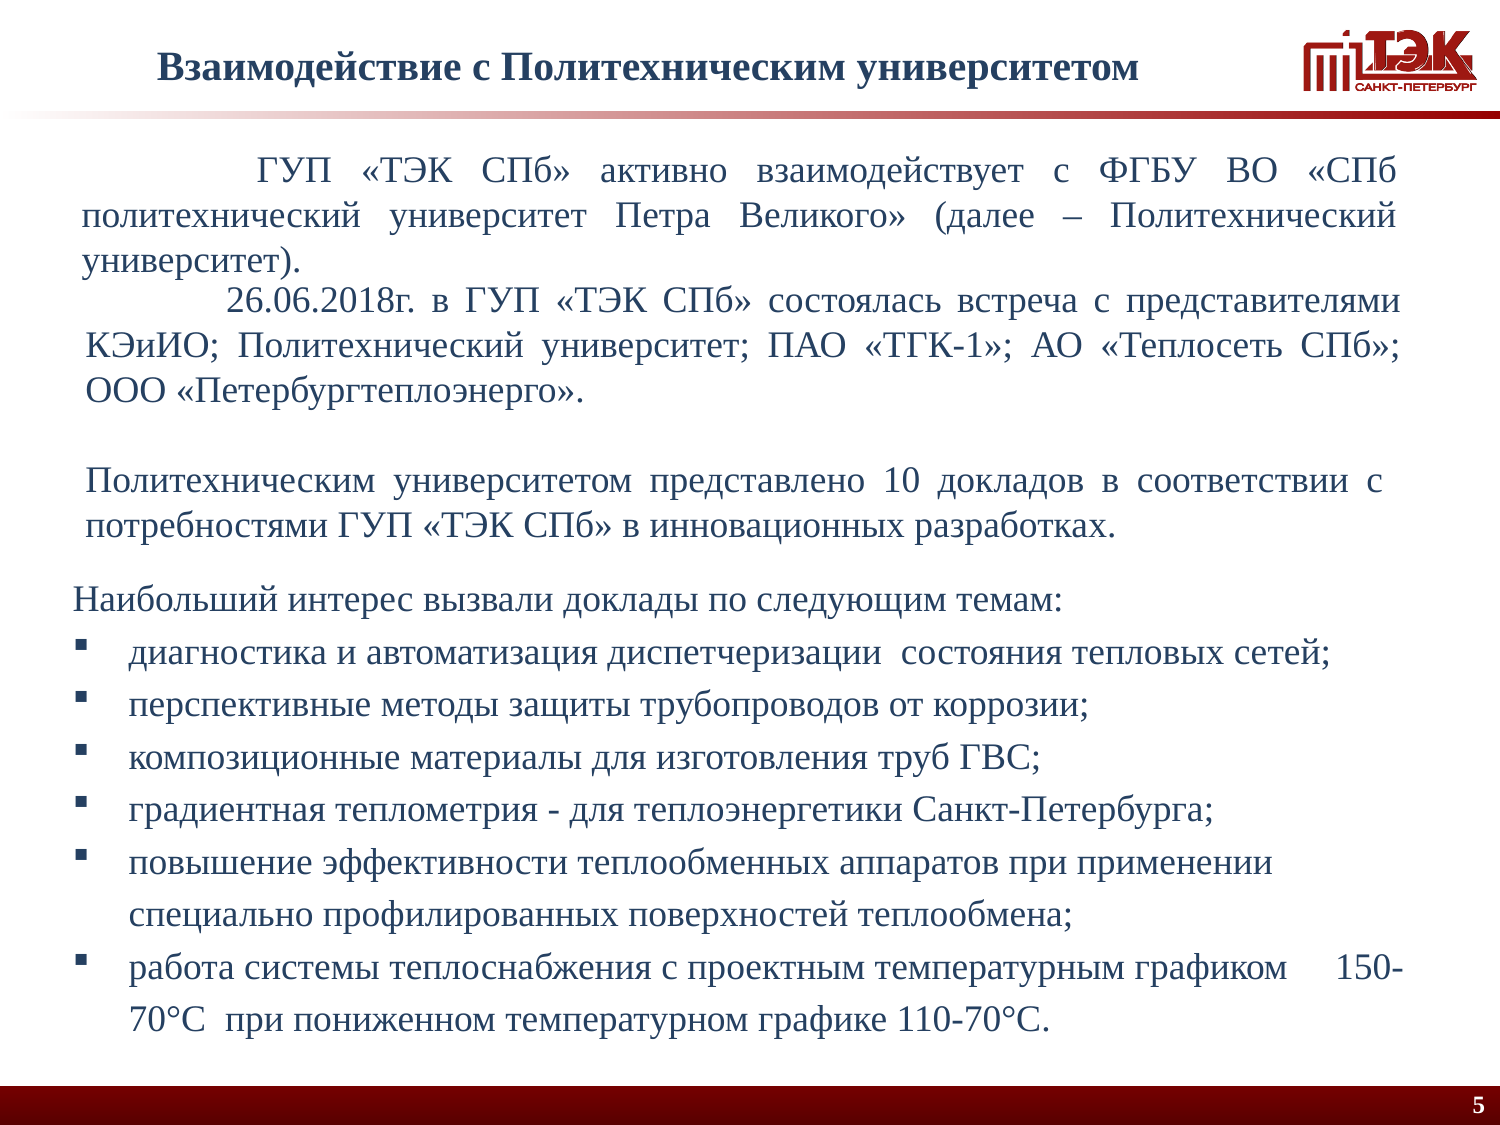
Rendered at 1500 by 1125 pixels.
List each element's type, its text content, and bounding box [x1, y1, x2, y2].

text_box Наибольший интерес вызвали доклады по следующим темам: диагностика и автоматизация диспетчеризации состояния тепловых сетей; перспективные методы защиты трубопроводов от коррозии; композиционные материалы для изготовления труб ГВС; градиентная теплометрия - для теплоэнергетики Санкт-Петербурга; повышение эффективности теплообменных аппаратов при применении специально профилированных поверхностей теплообмена; работа системы теплоснабжения с проектным температурным графиком 150-70°С при пониженном температурном графике 110-70°С. [57, 559, 1450, 1047]
text_box [0, 1086, 1149, 1125]
text_box Взаимодействие с Политехническим университетом [0, 30, 1288, 96]
text_box [0, 111, 1500, 119]
text_box 26.06.2018г. в ГУП «ТЭК СПб» состоялась встреча с представителями КЭиИО; Политехнический университет; ПАО «ТГК-1»; АО «Теплосеть СПб»; ООО «Петербургтеплоэнерго». Политехническим университетом представлено 10 докладов в соответствии с потребностями ГУП «ТЭК СПб» в инновационных разработках. [70, 267, 1417, 552]
text_box ГУП «ТЭК СПб» активно взаимодействует с ФГБУ ВО «СПб политехнический университет Петра Великого» (далее – Политехнический университет). [66, 137, 1413, 287]
text_box 5 [1149, 1082, 1500, 1125]
picture [1293, 23, 1483, 100]
